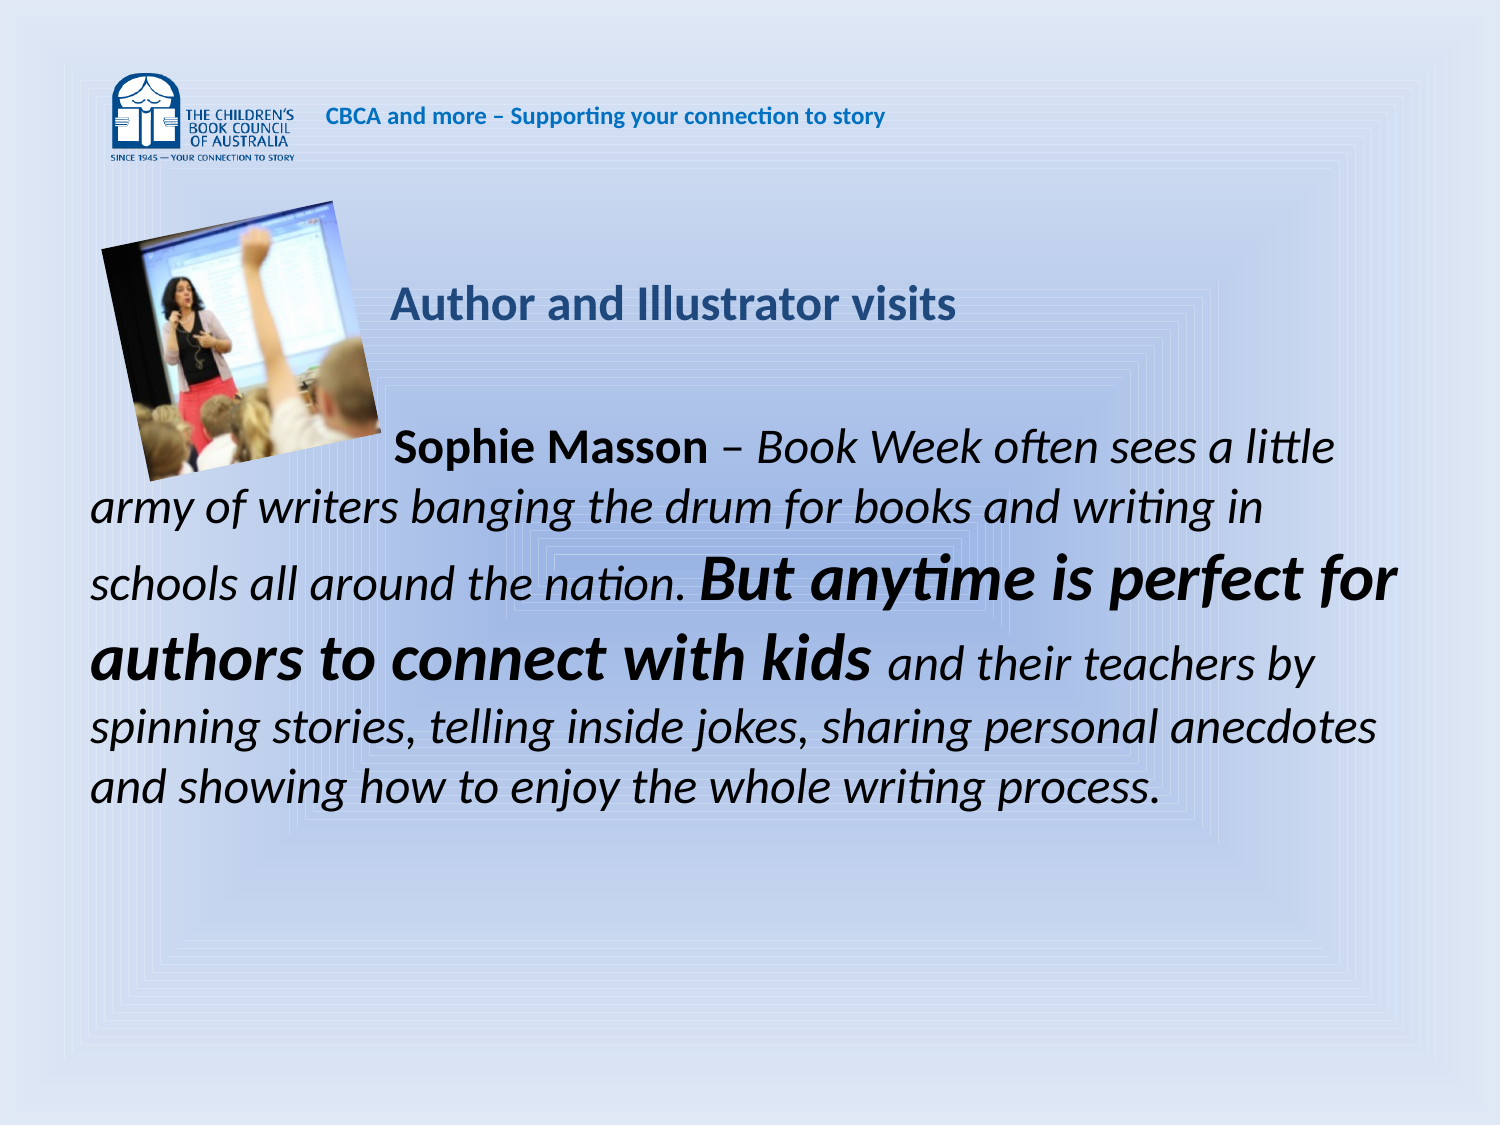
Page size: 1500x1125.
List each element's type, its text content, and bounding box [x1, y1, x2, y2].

title CBCA and more – Supporting your connection to story [75, 45, 1425, 185]
picture [101, 200, 381, 481]
picture [95, 66, 321, 168]
list Author and Illustrator visits Sophie Masson – Book Week often sees a little army of writers banging the drum for books and writing in schools all around the nation. But anytime is perfect for authors to connect with kids and their teachers by spinning stories, telling inside jokes, sharing personal anecdotes and showing how to enjoy the whole writing process. [75, 262, 1425, 1005]
